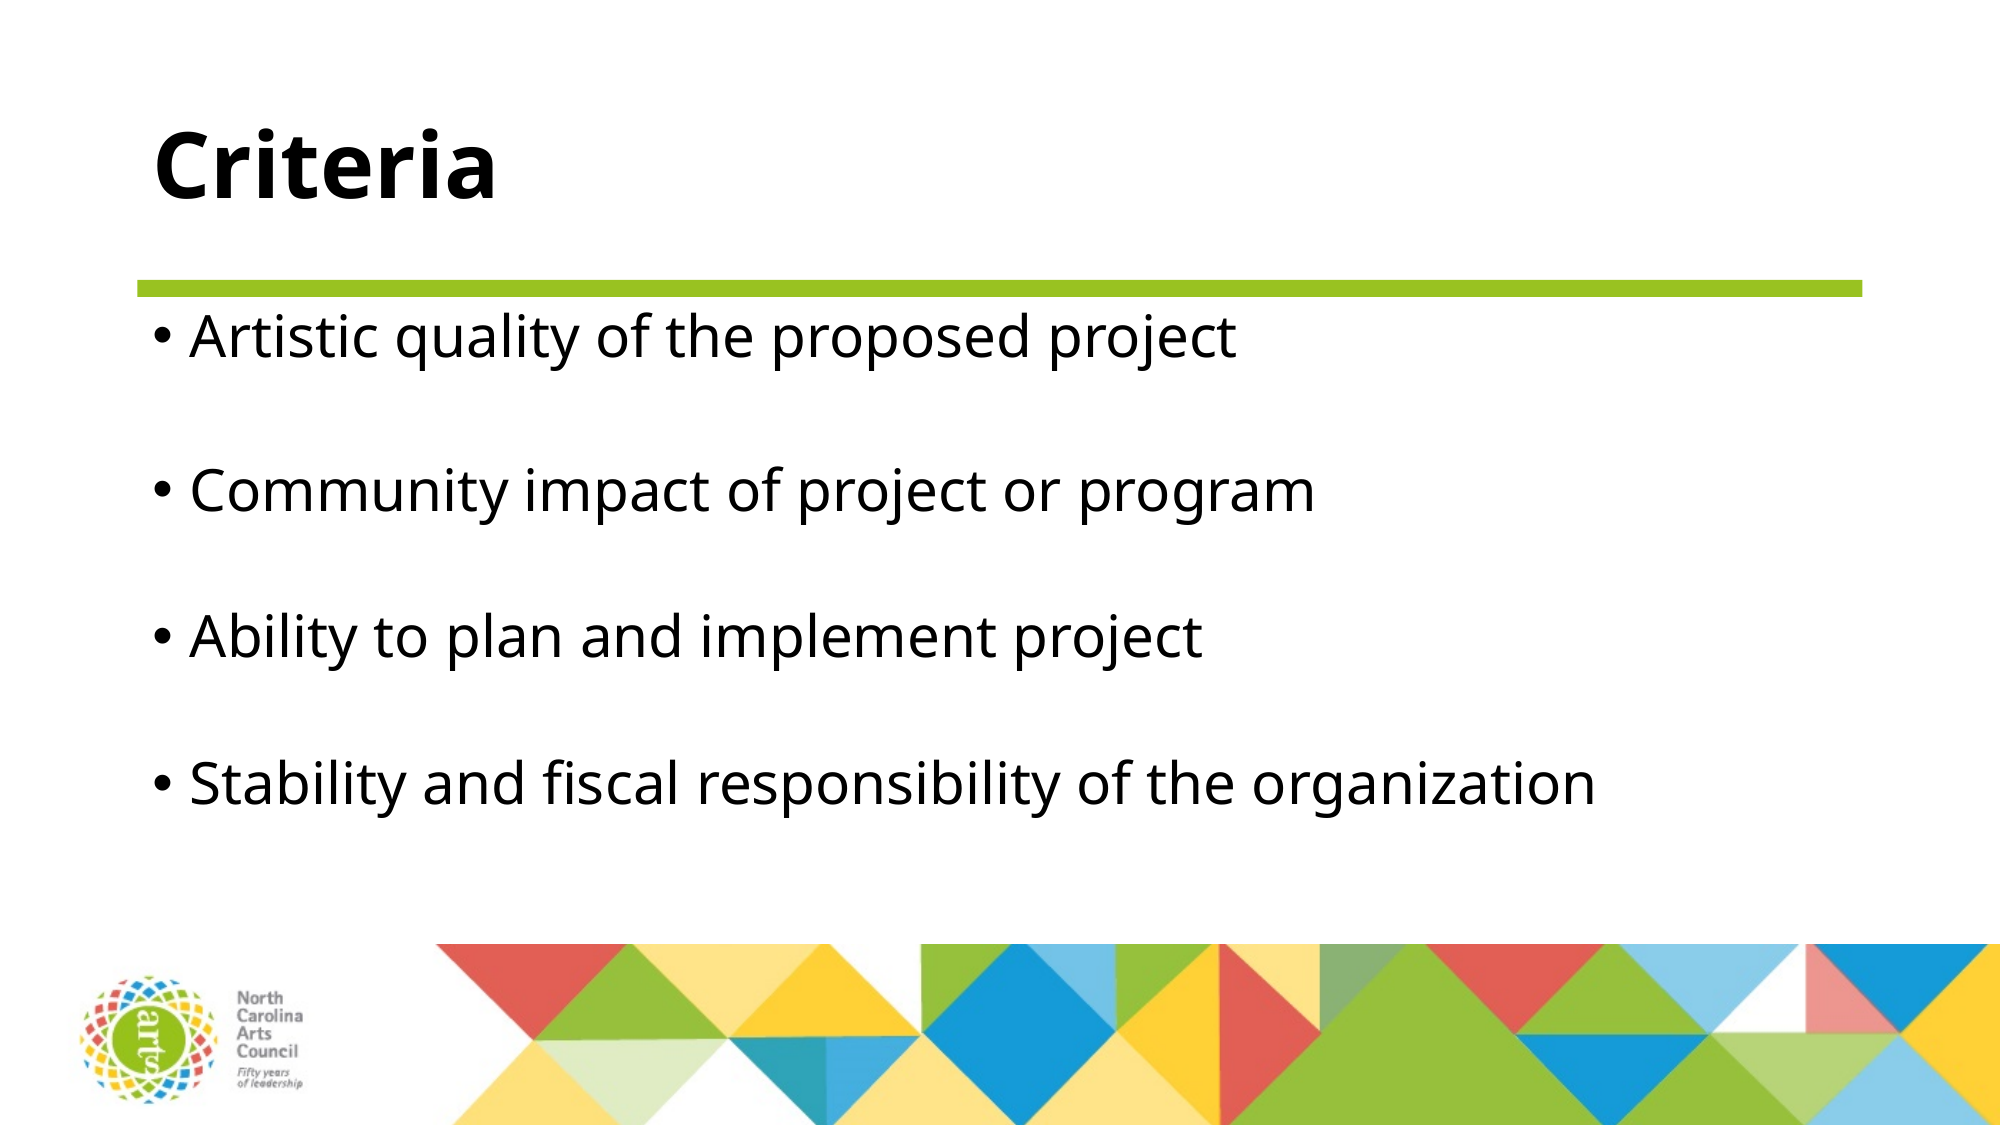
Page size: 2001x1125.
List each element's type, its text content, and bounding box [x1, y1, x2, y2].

title Criteria [137, 59, 1863, 278]
picture [0, 944, 2000, 1125]
list Artistic quality of the proposed project Community impact of project or program Ability to plan and implement project Stability and fiscal responsibility of the organization [137, 299, 1863, 925]
